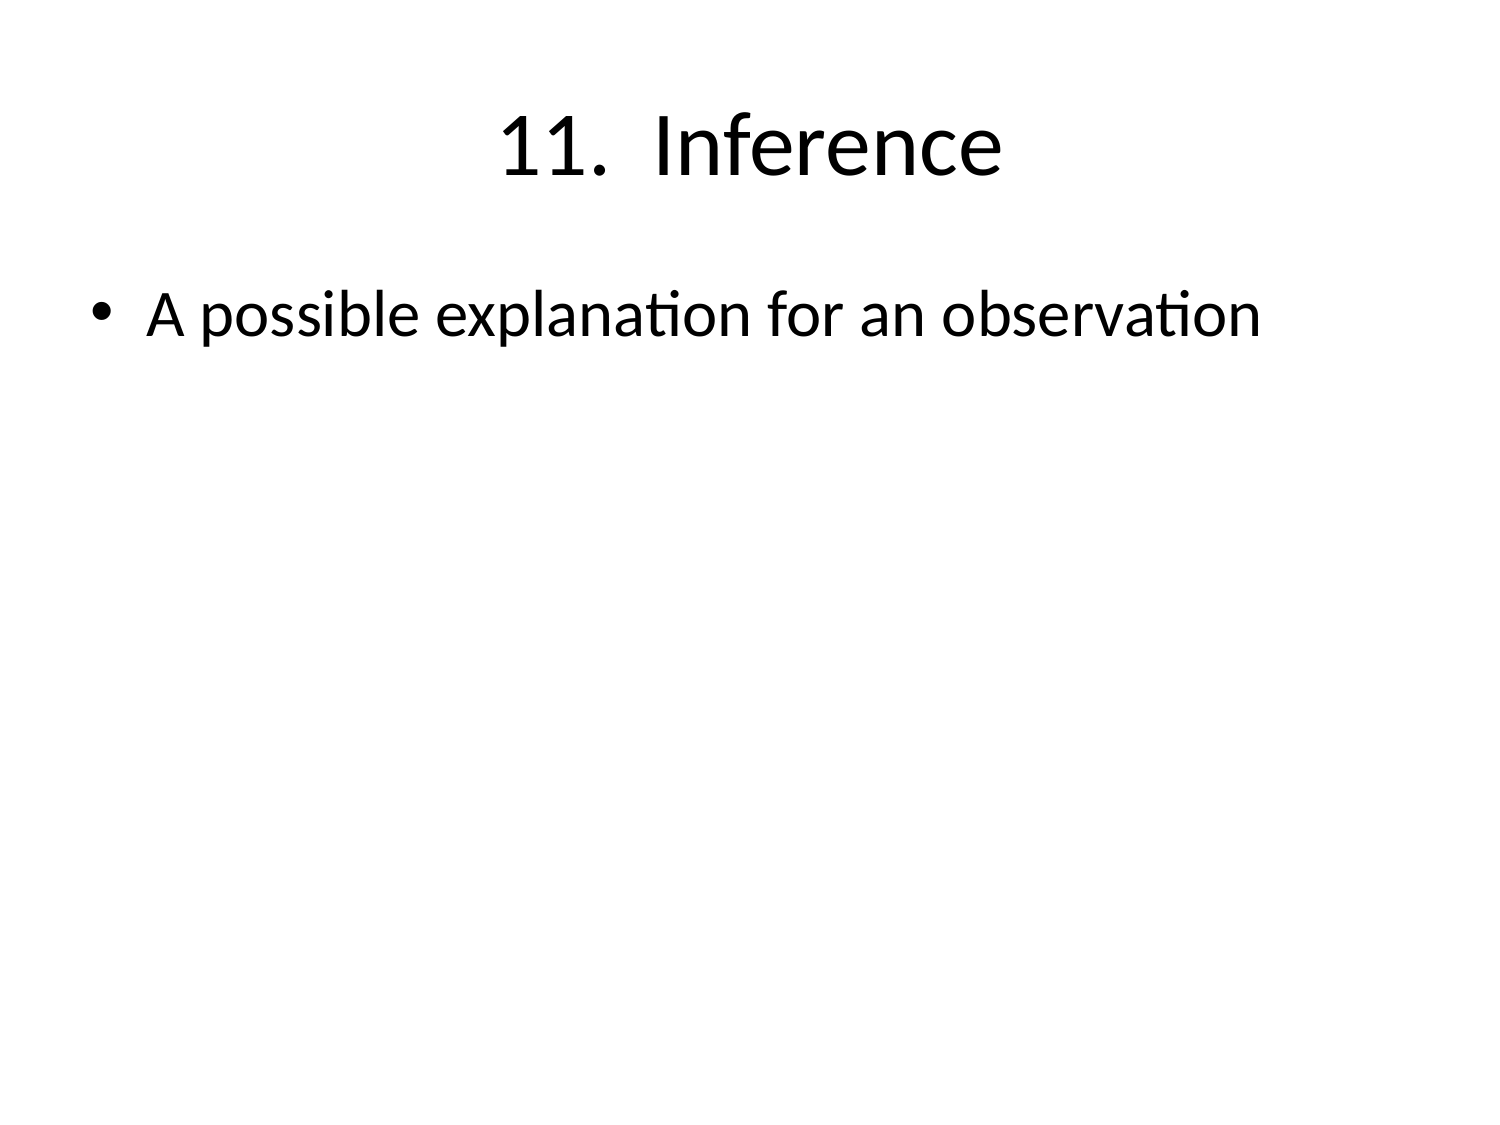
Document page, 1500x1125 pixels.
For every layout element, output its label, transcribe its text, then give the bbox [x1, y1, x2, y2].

title 11. Inference [75, 45, 1425, 233]
list A possible explanation for an observation [75, 262, 1425, 1005]
